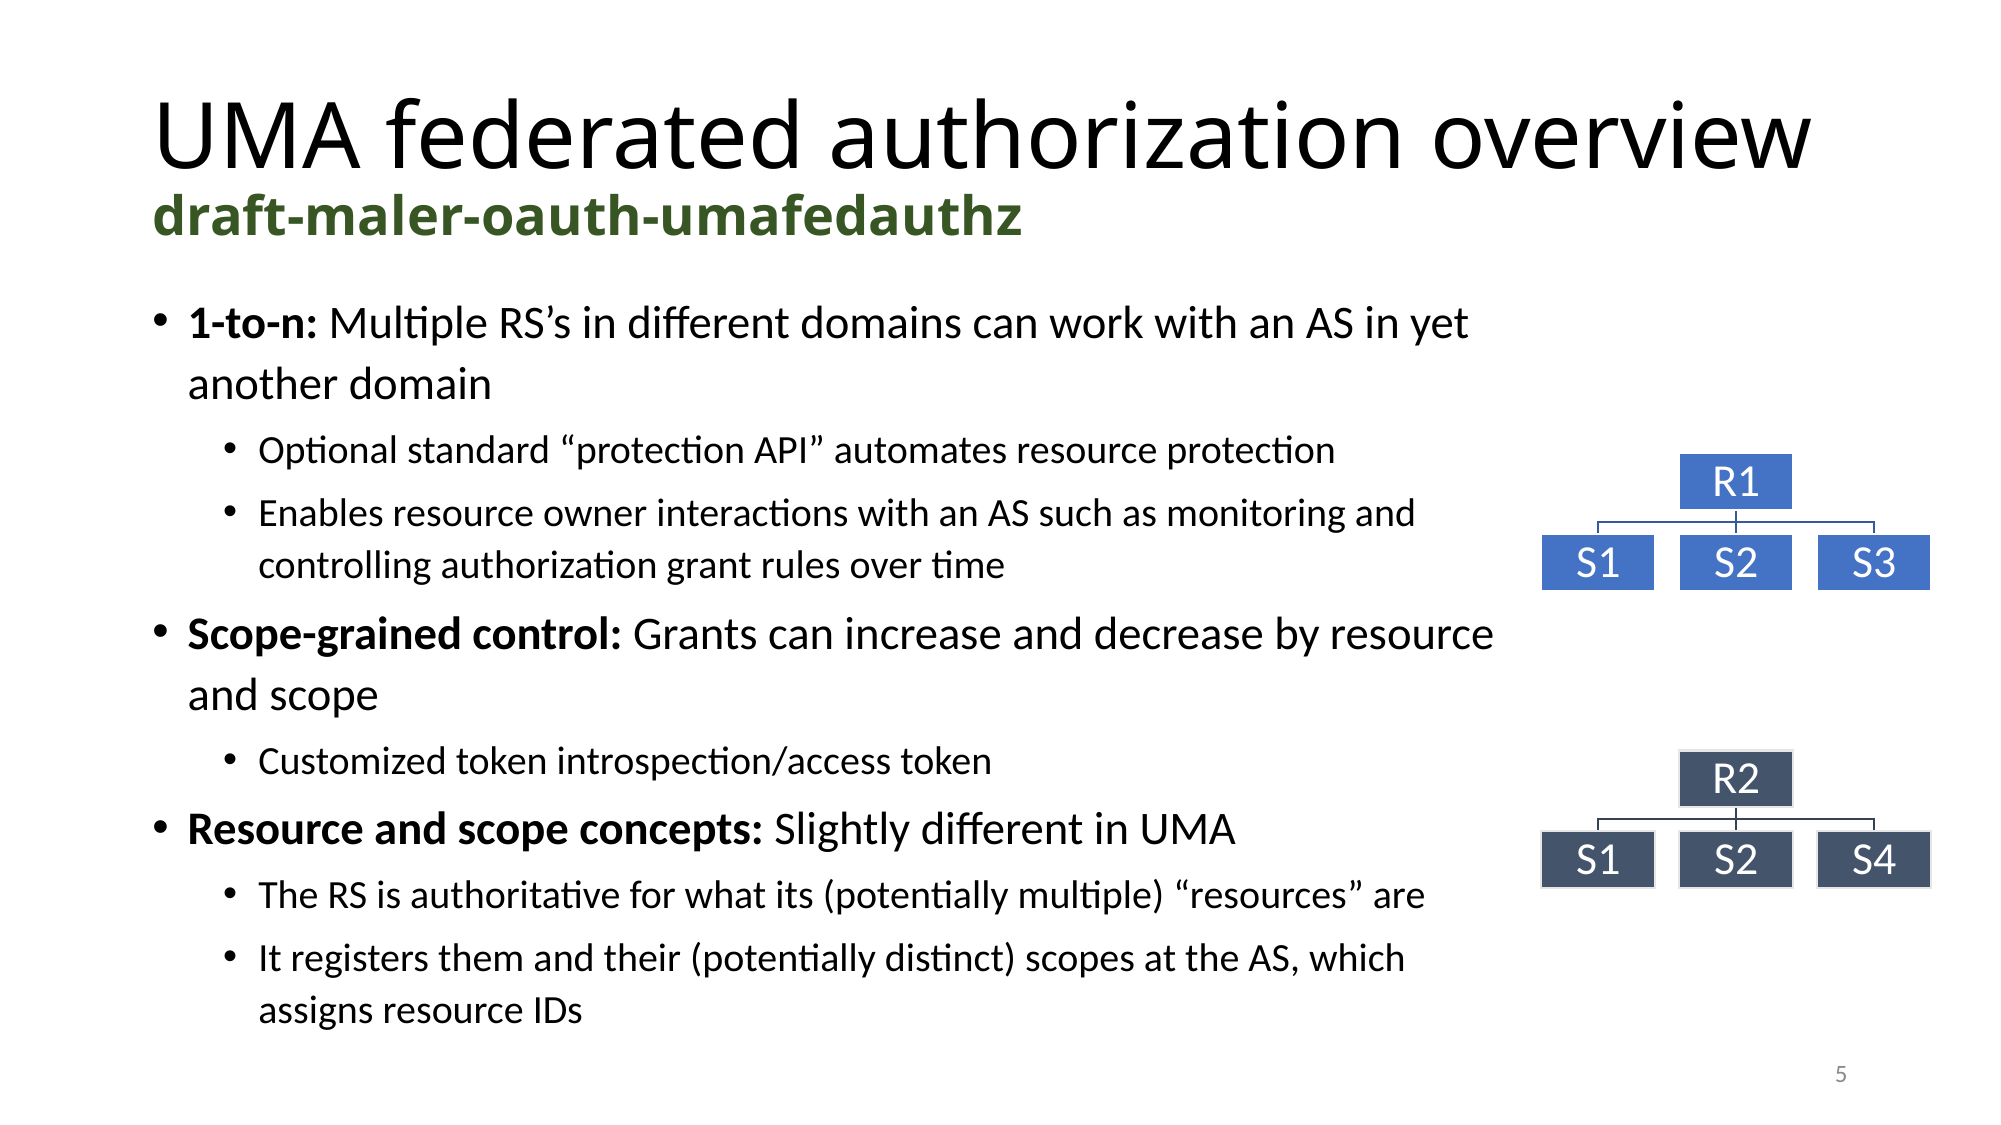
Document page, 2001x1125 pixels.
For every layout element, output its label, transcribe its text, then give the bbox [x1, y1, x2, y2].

slide_number 5 [1412, 1042, 1863, 1103]
title UMA federated authorization overview draft-maler-oauth-umafedauthz [137, 59, 1863, 278]
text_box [1541, 655, 1932, 983]
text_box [1541, 358, 1932, 655]
list 1-to-n: Multiple RS’s in different domains can work with an AS in yet another domain Optional standard “protection API” automates resource protection Enables resource owner interactions with an AS such as monitoring and controlling authorization grant rules over time Scope-grained control: Grants can increase and decrease by resource and scope Customized token introspection/access token Resource and scope concepts: Slightly different in UMA The RS is authoritative for what its (potentially multiple) “resources” are It registers them and their (potentially distinct) scopes at the AS, which assigns resource IDs [137, 278, 1542, 1045]
